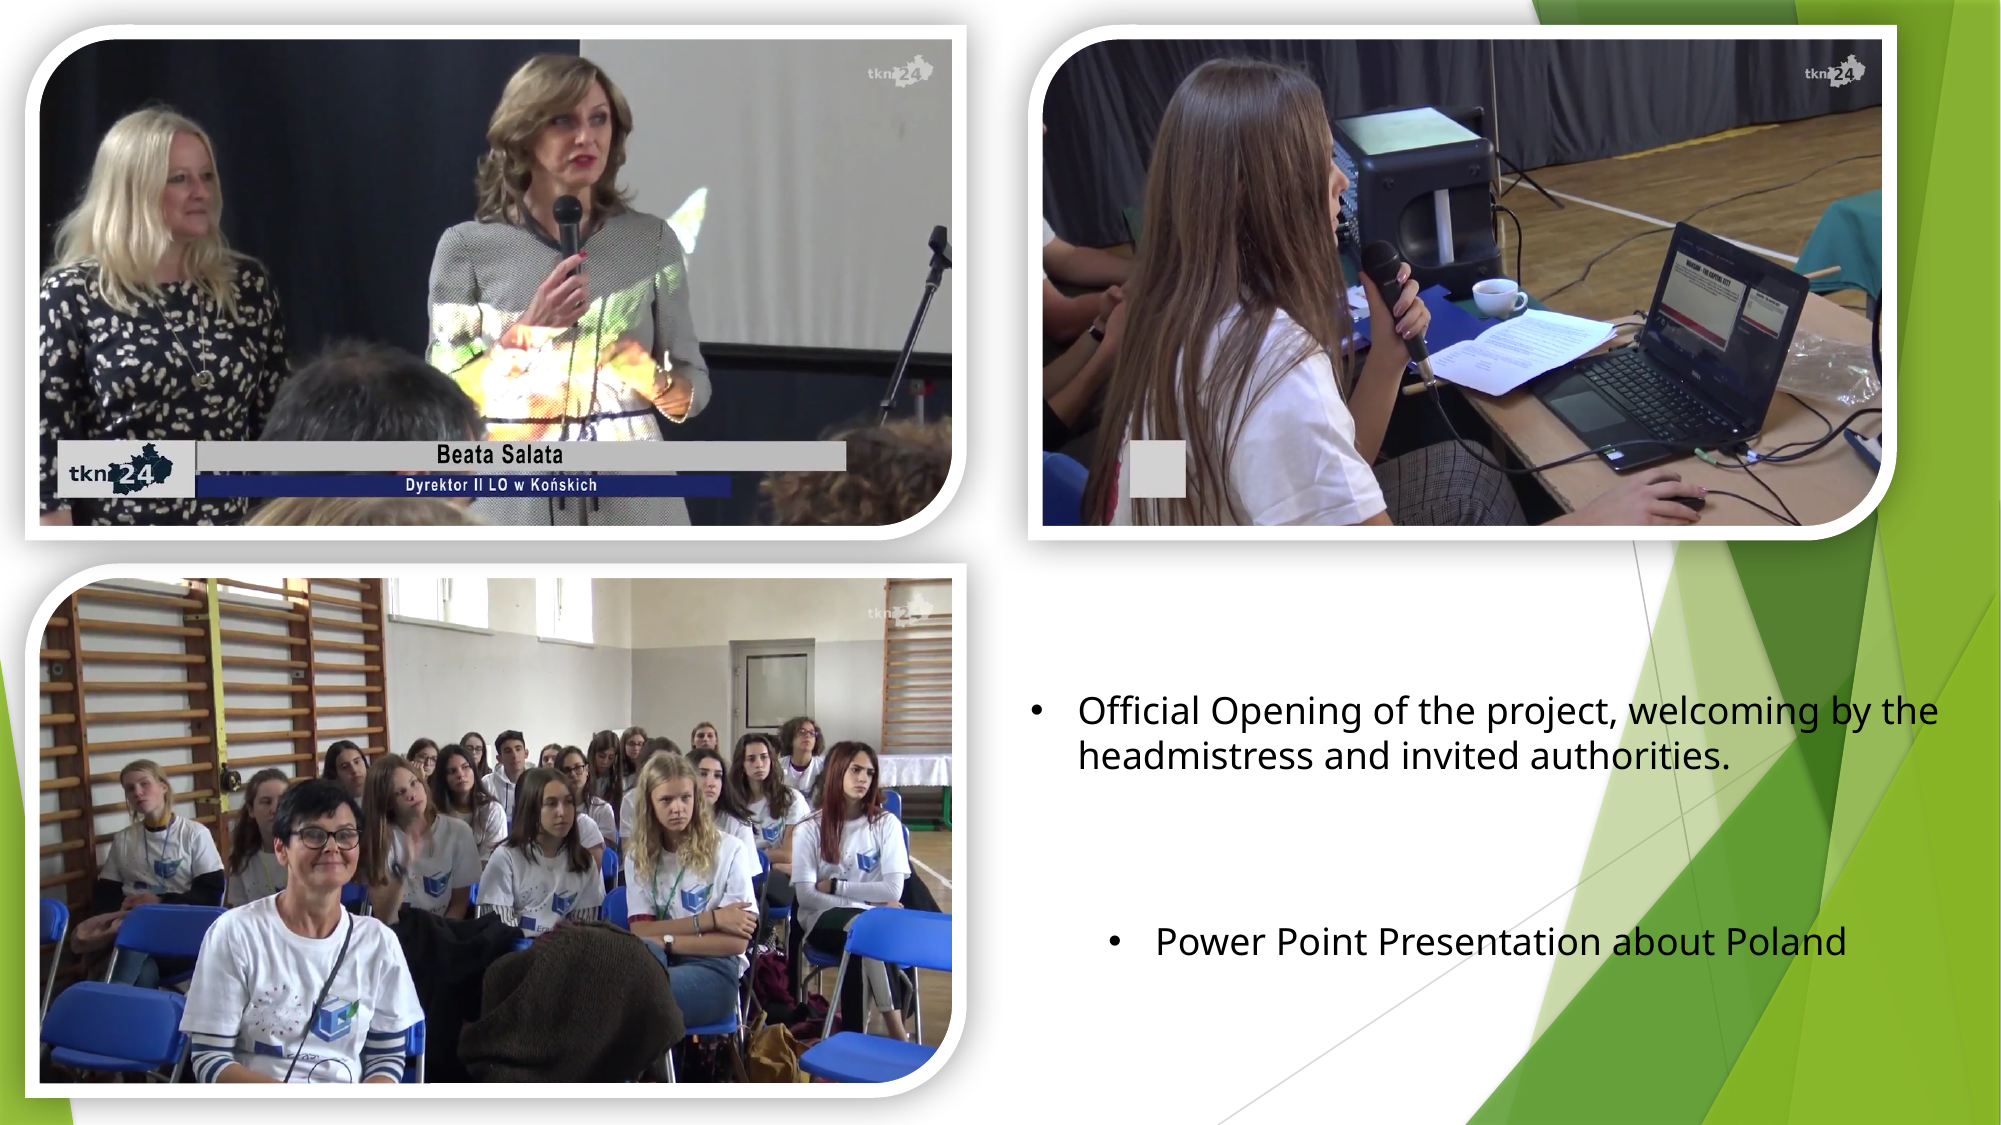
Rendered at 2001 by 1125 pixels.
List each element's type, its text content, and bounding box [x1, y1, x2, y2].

text_box Power Point Presentation about Poland [1093, 910, 1864, 971]
picture [31, 570, 960, 1092]
picture [31, 31, 960, 534]
picture [1034, 31, 1891, 534]
text_box Official Opening of the project, welcoming by the headmistress and invited authorities. [1015, 679, 1965, 784]
